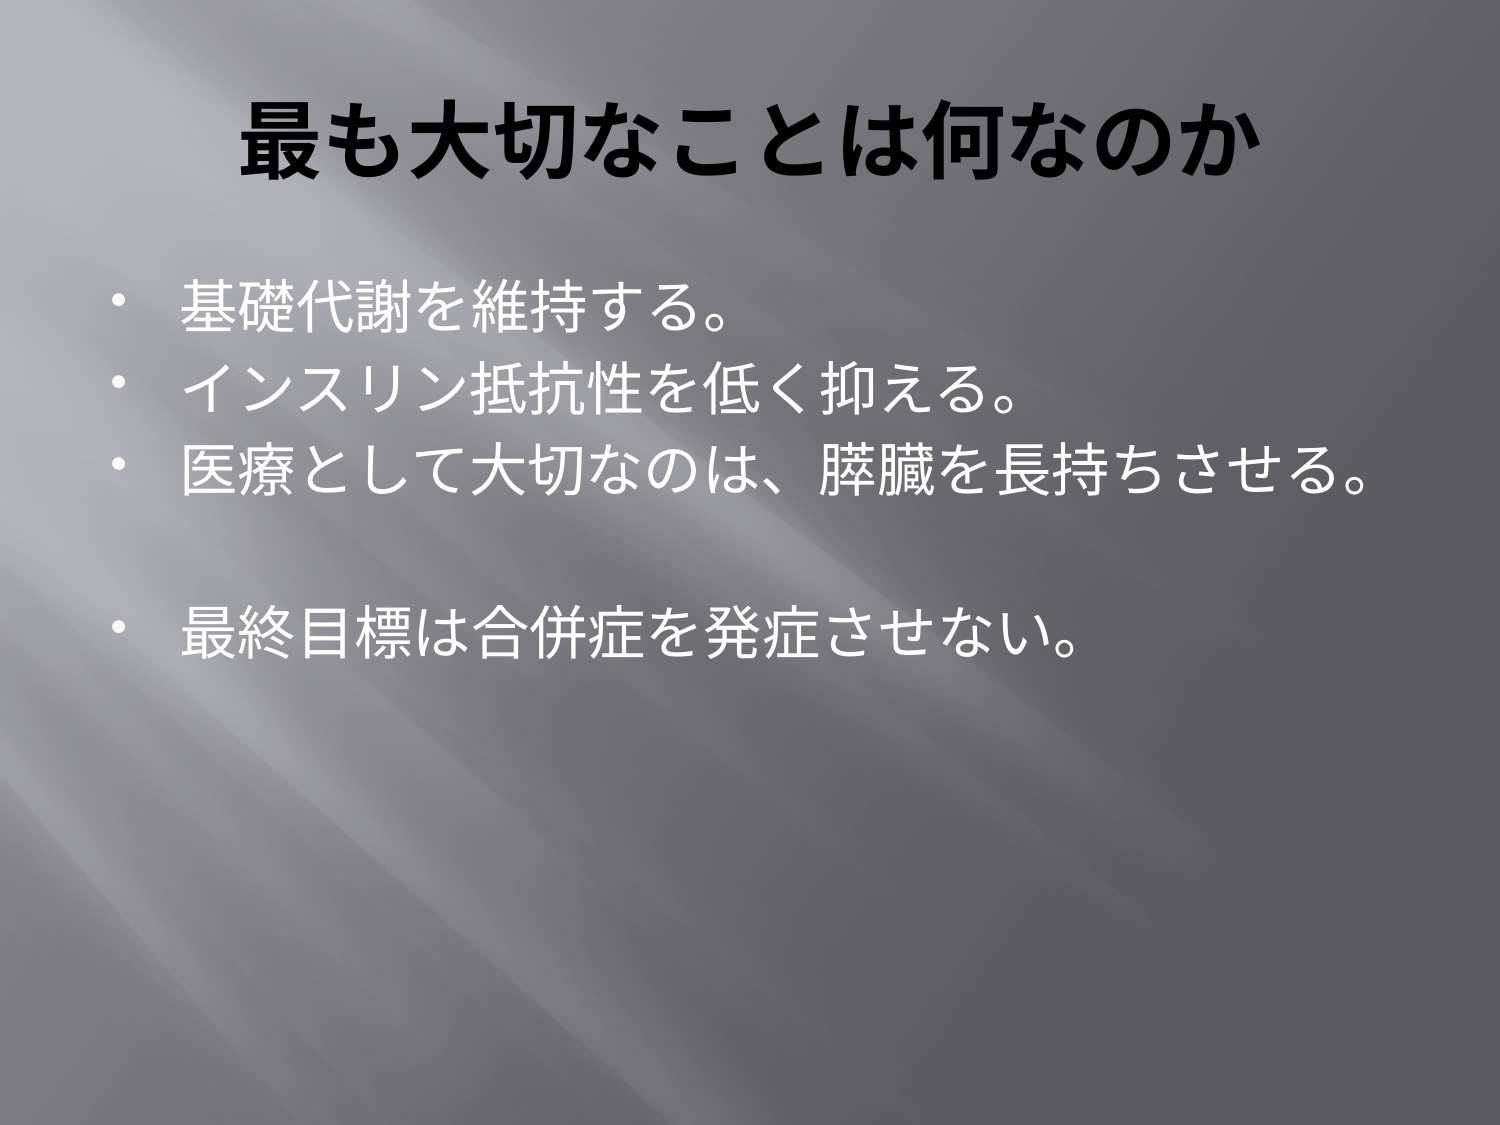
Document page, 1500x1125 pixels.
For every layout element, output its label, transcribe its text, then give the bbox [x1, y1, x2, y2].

title 最も大切なことは何なのか [75, 45, 1425, 233]
list 基礎代謝を維持する。 インスリン抵抗性を低く抑える。 医療として大切なのは、膵臓を長持ちさせる。 最終目標は合併症を発症させない。 [74, 262, 1426, 1036]
